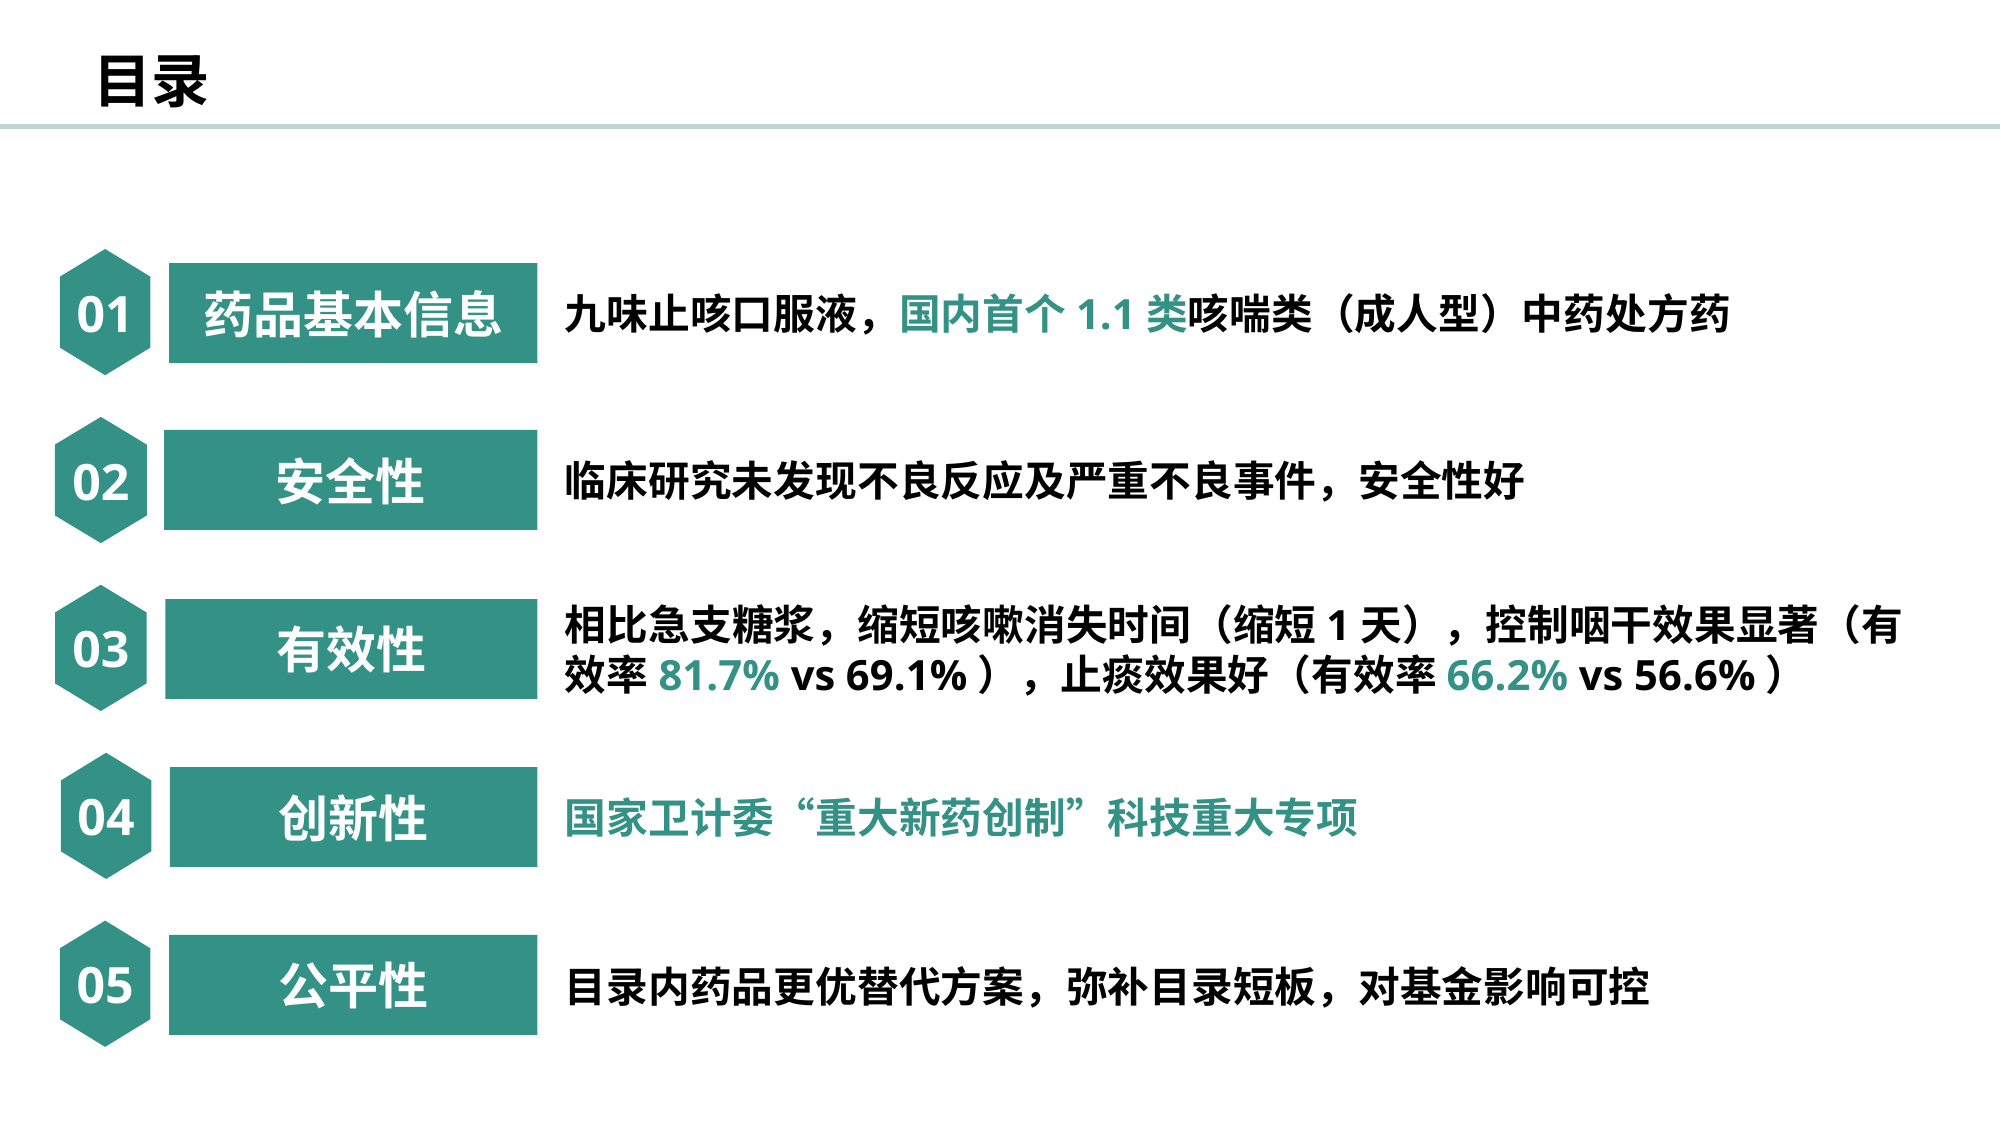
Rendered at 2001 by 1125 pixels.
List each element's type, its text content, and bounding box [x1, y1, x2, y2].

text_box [54, 416, 538, 544]
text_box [59, 920, 538, 1047]
text_box 国家卫计委“重大新药创制”科技重大专项 [550, 767, 2000, 867]
text_box 临床研究未发现不良反应及严重不良事件，安全性好 [550, 429, 1968, 531]
text_box 九味止咳口服液，国内首个1.1类咳喘类（成人型）中药处方药 [550, 263, 1968, 364]
text_box 目录 [78, 36, 1685, 124]
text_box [60, 752, 538, 879]
text_box 相比急支糖浆，缩短咳嗽消失时间（缩短1天），控制咽干效果显著（有效率81.7% vs 69.1%），止痰效果好（有效率66.2% vs 56.6%） [550, 598, 1925, 700]
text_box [59, 248, 538, 376]
text_box 目录内药品更优替代方案，弥补目录短板，对基金影响可控 [550, 935, 2000, 1037]
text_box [54, 584, 538, 711]
